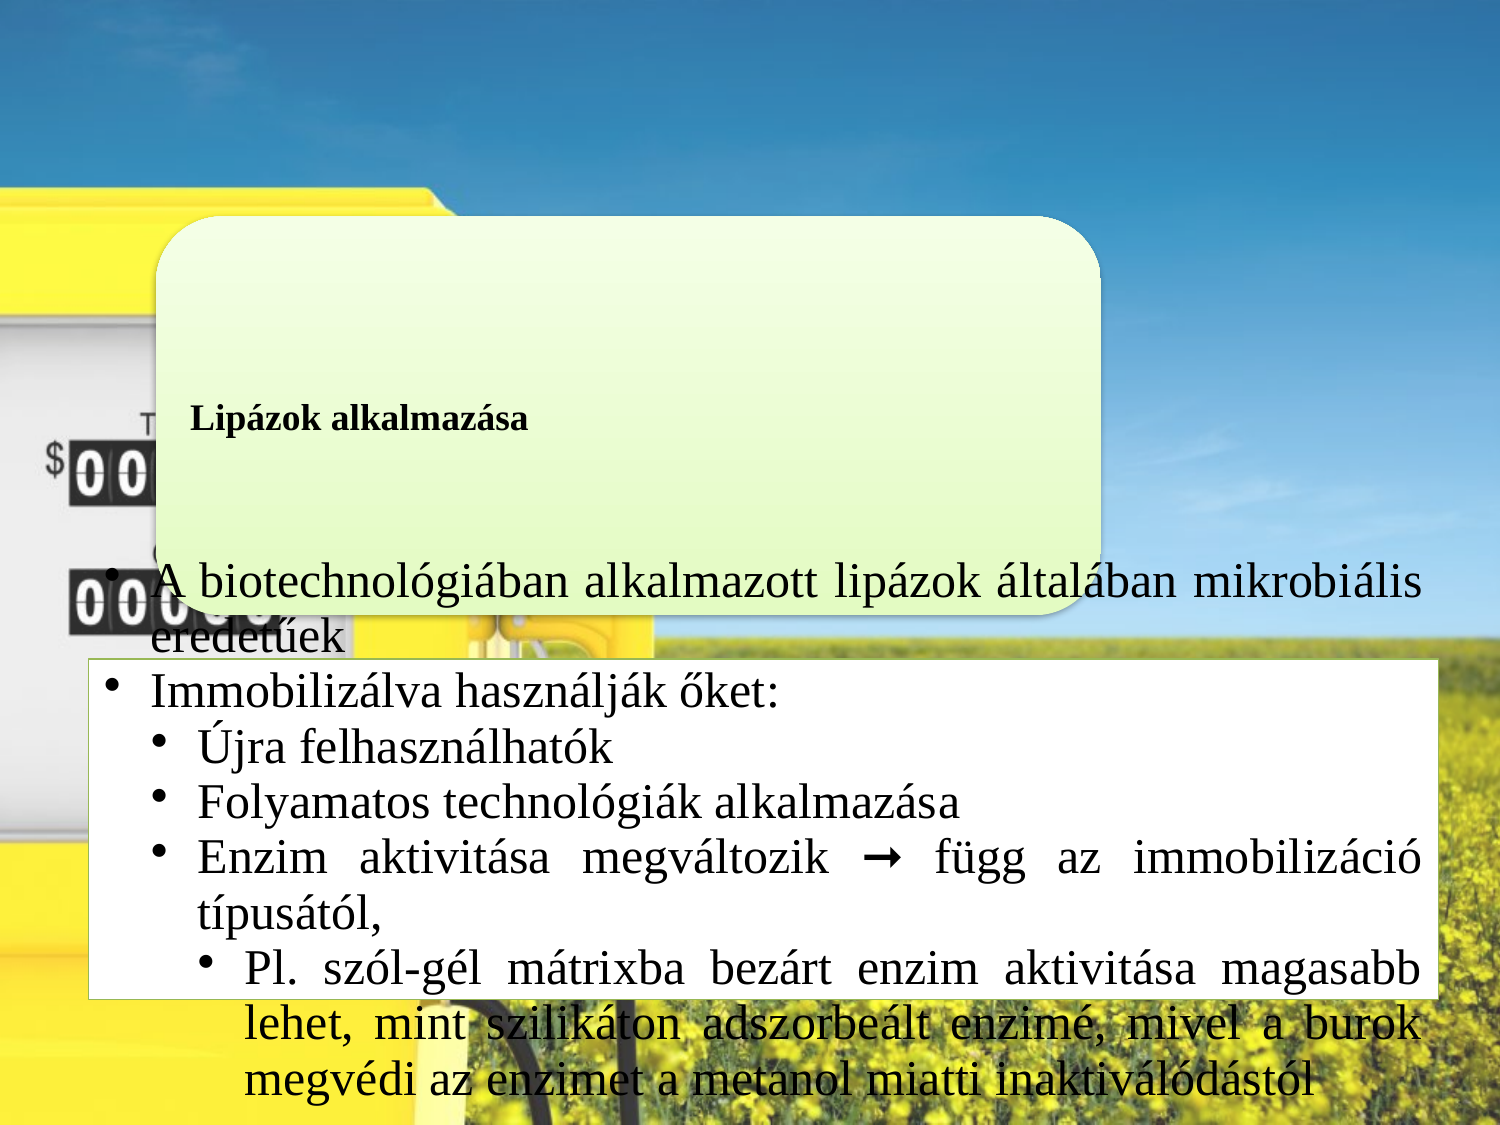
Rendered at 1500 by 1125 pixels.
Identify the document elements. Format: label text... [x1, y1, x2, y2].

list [88, 172, 1439, 1000]
list Glicerin inhibíció negatívan befolyásolja a metil-észter termelést (Thermomyces lanuginosa) izopropanolos mosás Foszfolipid inhibíció Gátló hatásúak (lipáz-szubsztrát kötés kialakulás) Minél magasabb az olaj foszfolipidtartalma, annál alacsonyabb a hozam Nyálkátlanítás, olajfinomítás növeli a konverziót [0, 0, 1500, 1125]
